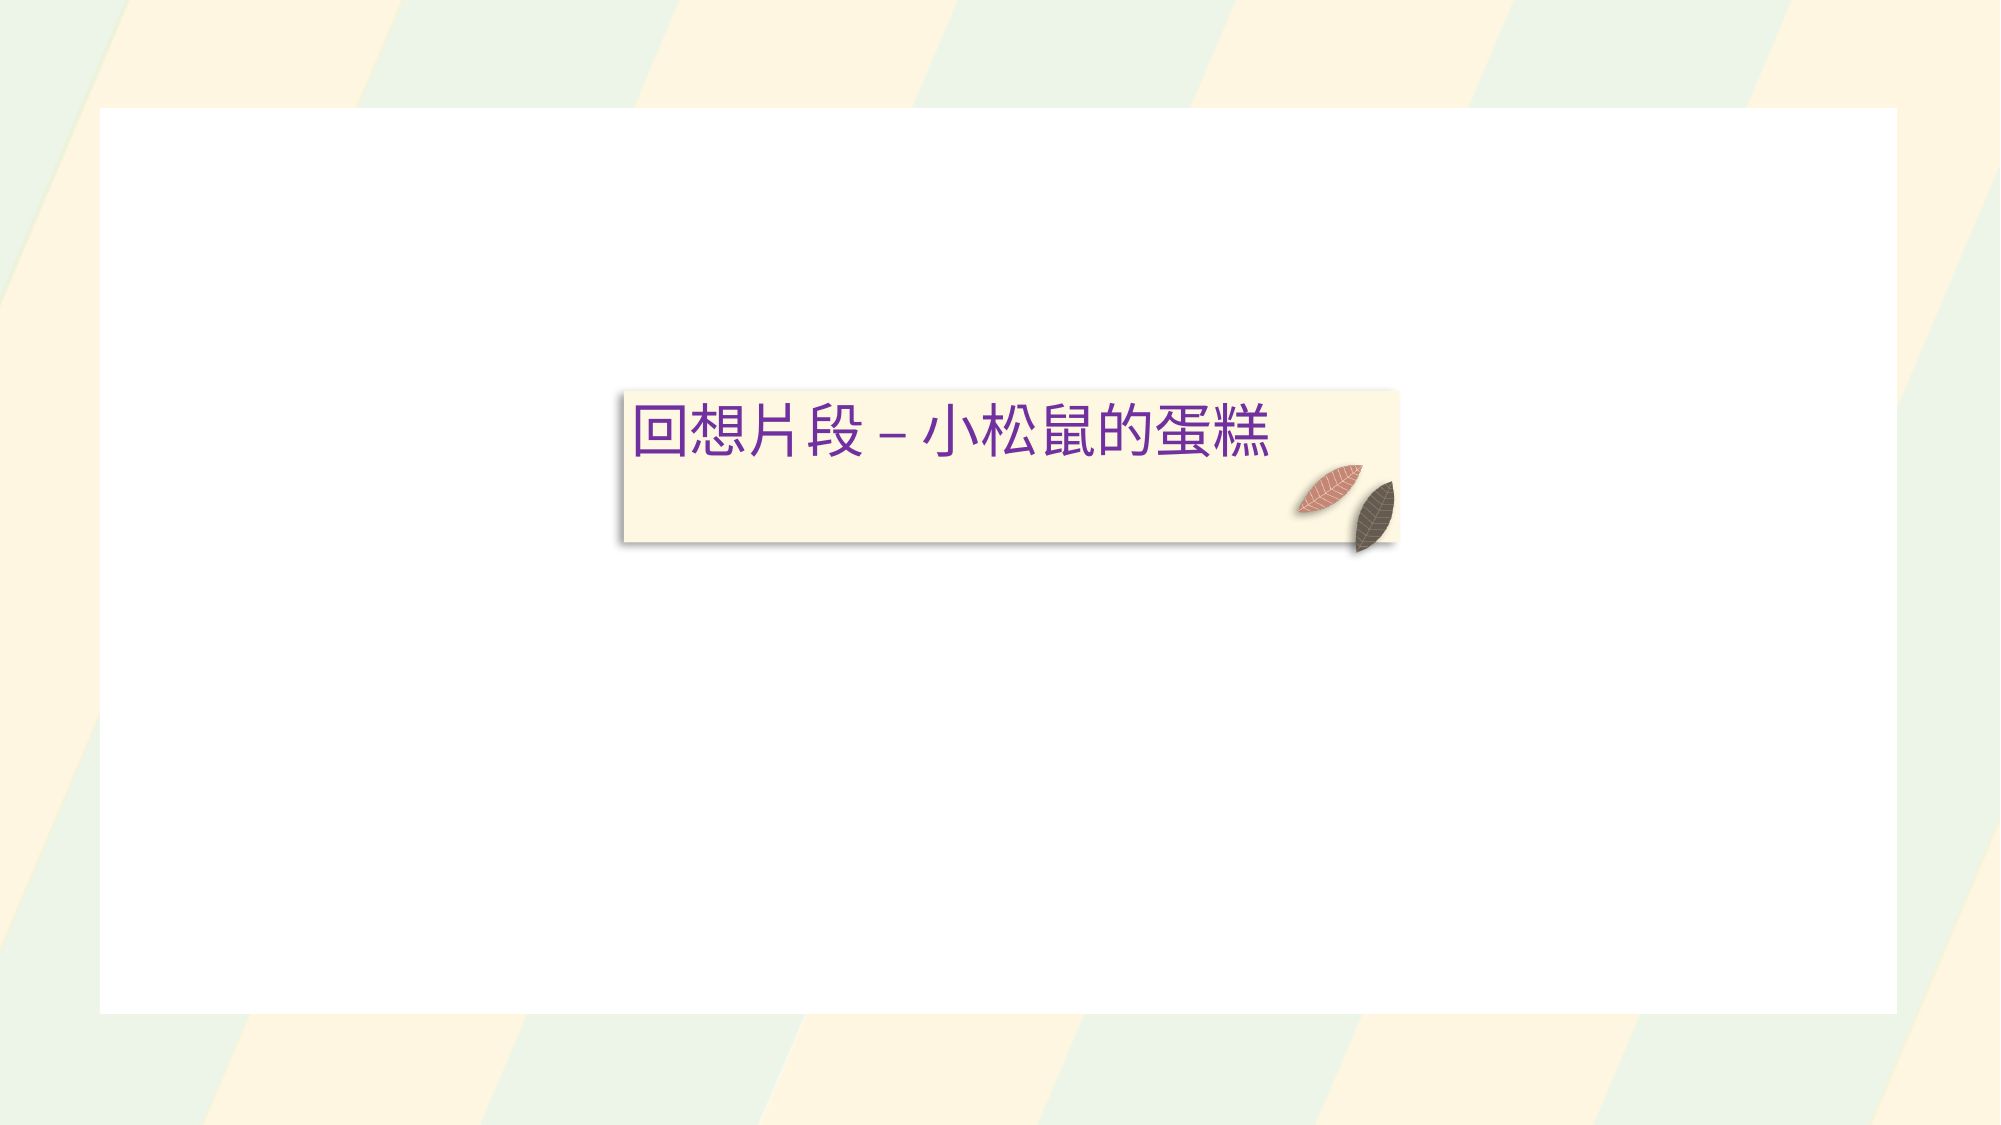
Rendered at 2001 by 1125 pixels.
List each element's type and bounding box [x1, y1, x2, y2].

text_box [623, 390, 1434, 561]
picture [0, 0, 2000, 1125]
